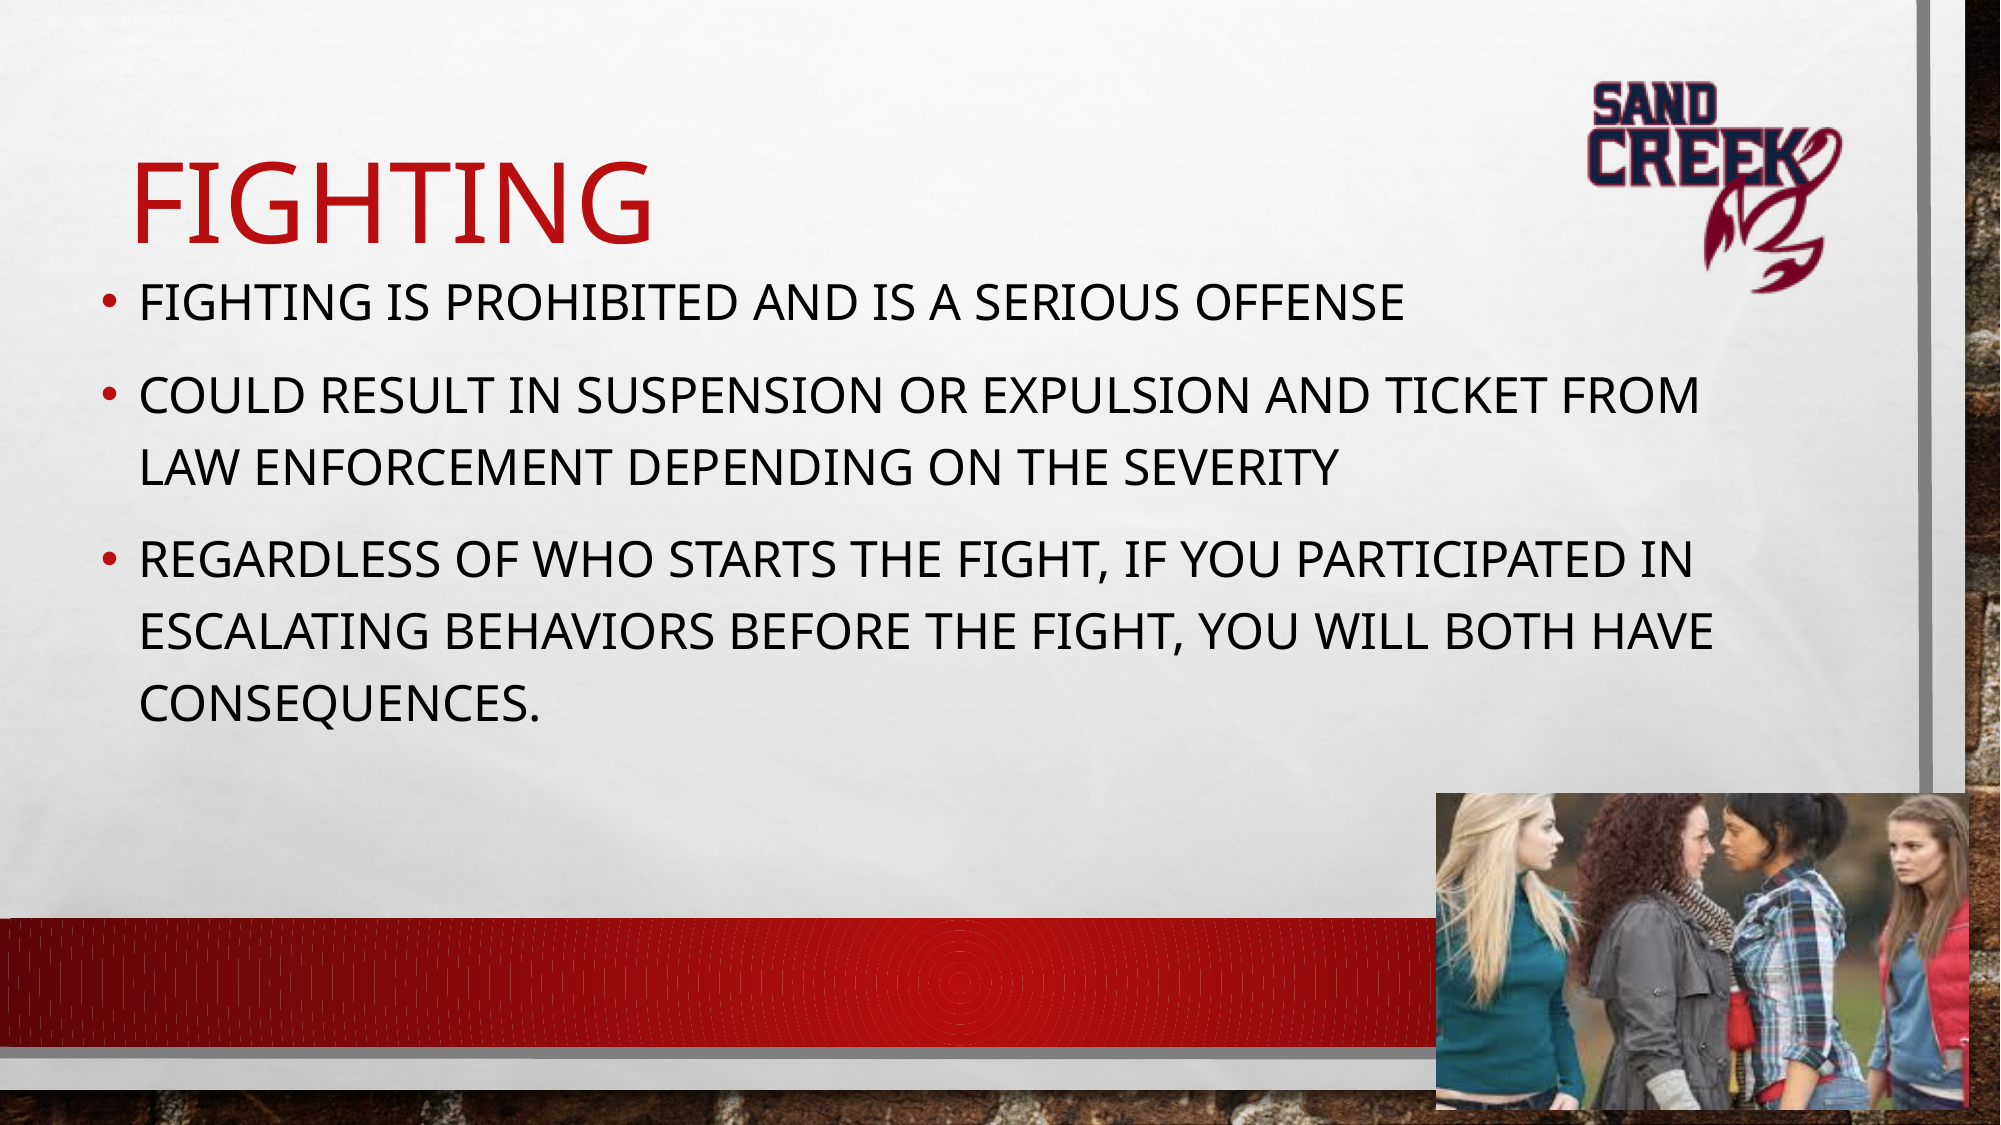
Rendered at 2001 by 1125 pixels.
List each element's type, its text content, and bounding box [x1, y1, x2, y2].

list FIGHTING IS PROHIBITED AND IS A SERIOUS OFFENSE COULD RESULT IN SUSPENSION OR EXPULSION AND TICKET FROM LAW ENFORCEMENT DEPENDING ON THE SEVERITY REGARDLESS OF WHO STARTS THE FIGHT, IF YOU PARTICIPATED IN ESCALATING BEHAVIORS BEFORE THE FIGHT, YOU WILL BOTH HAVE CONSEQUENCES. [85, 250, 1792, 794]
picture [0, 0, 2001, 1125]
title FIGHTING [112, 112, 1818, 302]
